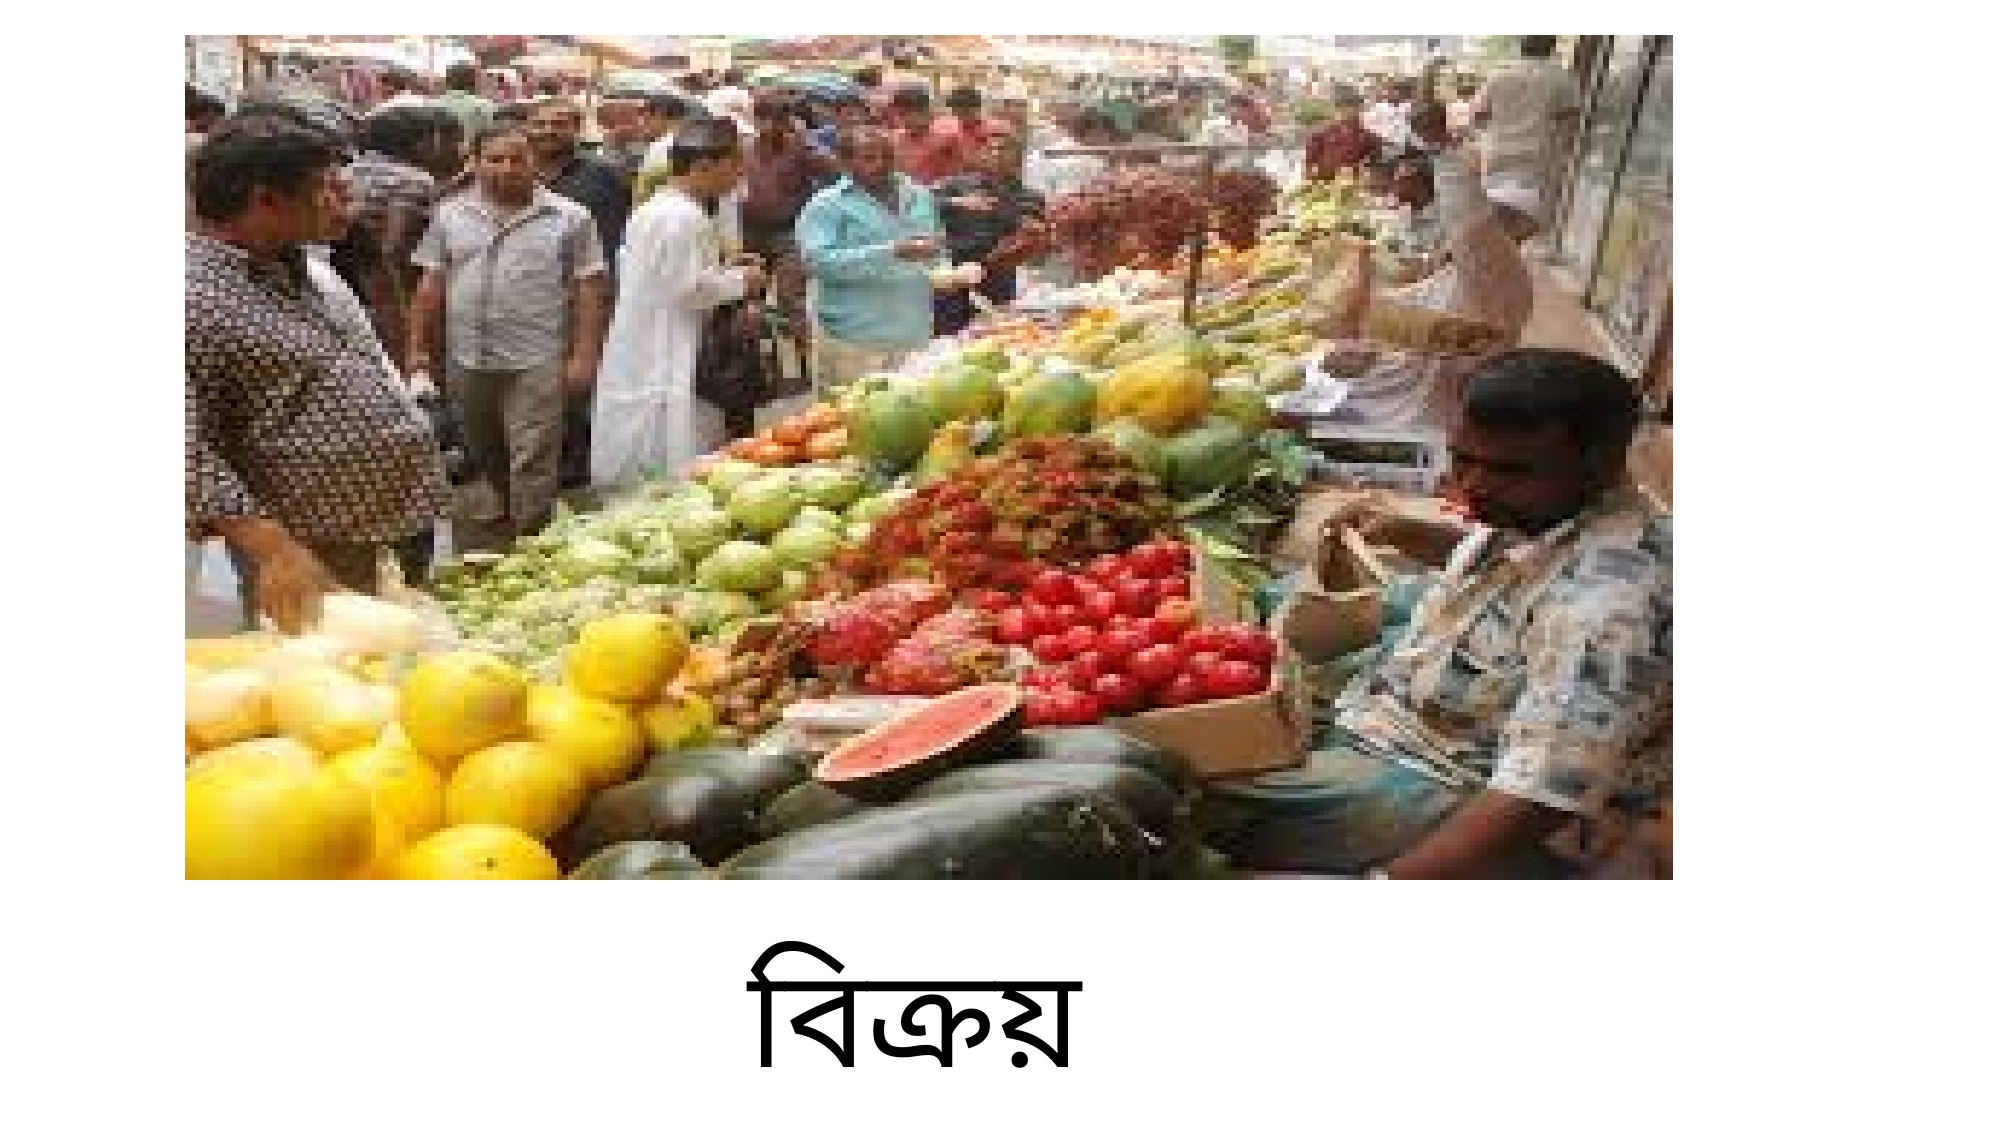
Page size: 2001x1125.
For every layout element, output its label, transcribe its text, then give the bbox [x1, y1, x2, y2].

text_box বিক্রয় [626, 923, 1144, 1103]
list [185, 35, 1673, 880]
